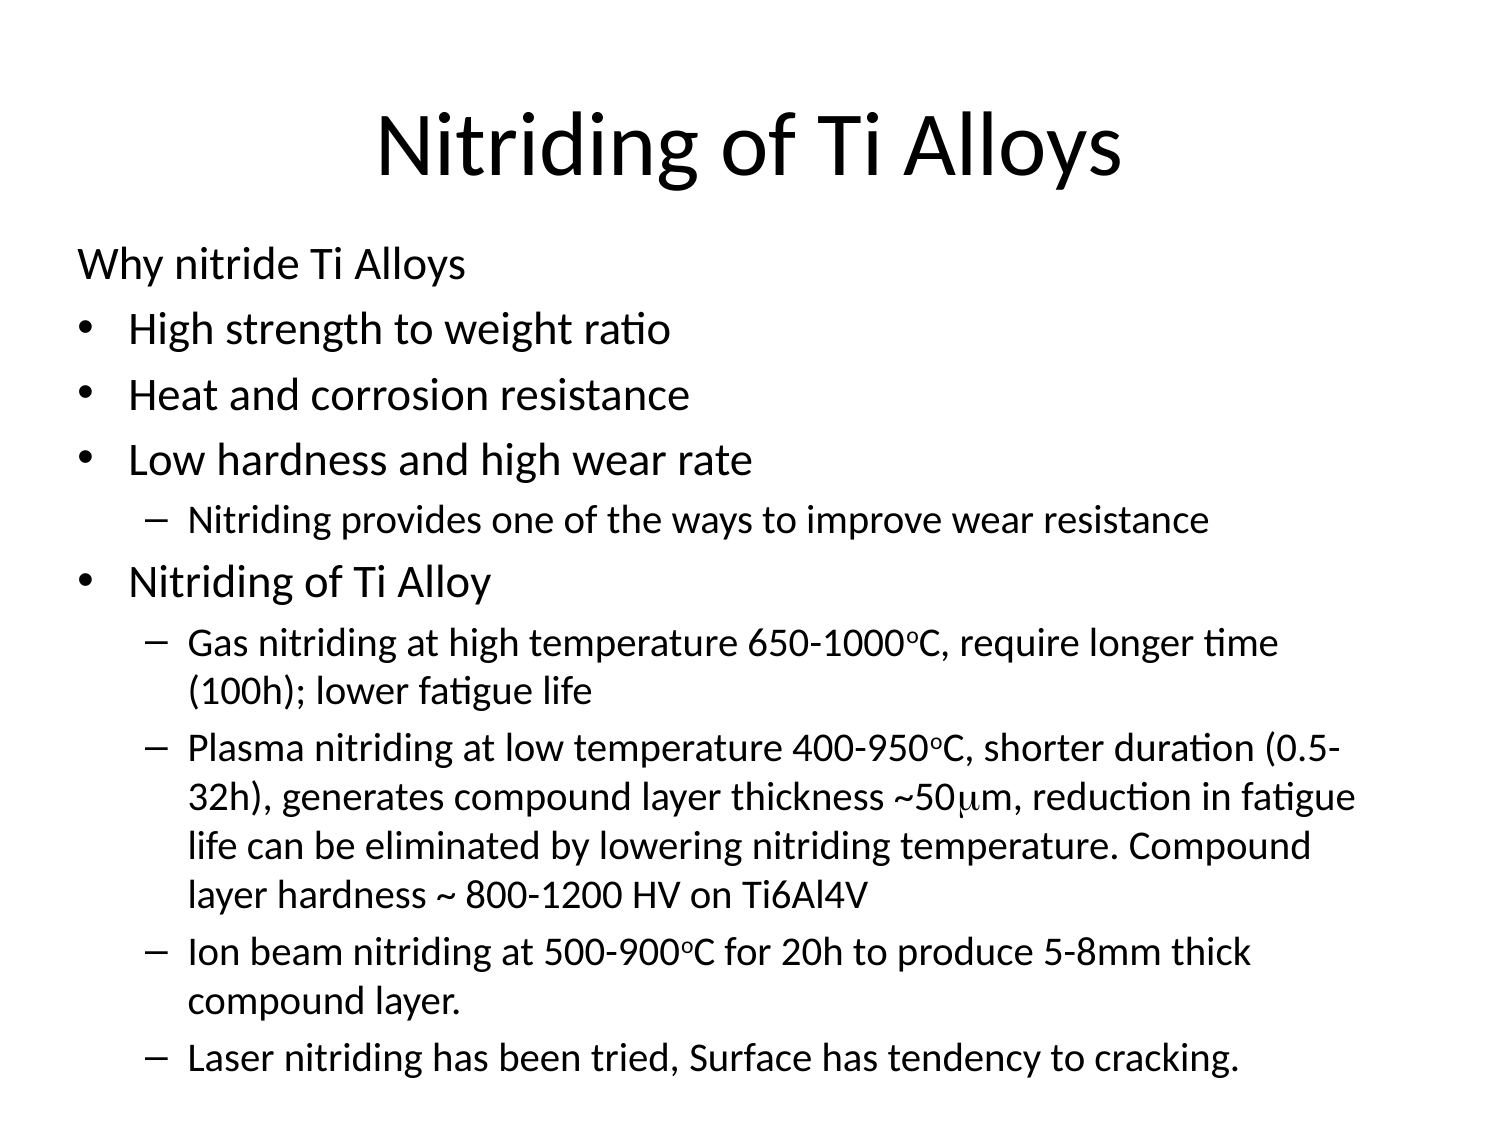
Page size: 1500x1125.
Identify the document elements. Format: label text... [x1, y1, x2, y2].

title Nitriding of Ti Alloys [75, 45, 1425, 233]
list Why nitride Ti Alloys High strength to weight ratio Heat and corrosion resistance Low hardness and high wear rate Nitriding provides one of the ways to improve wear resistance Nitriding of Ti Alloy Gas nitriding at high temperature 650-1000oC, require longer time (100h); lower fatigue life Plasma nitriding at low temperature 400-950oC, shorter duration (0.5-32h), generates compound layer thickness ~50mm, reduction in fatigue life can be eliminated by lowering nitriding temperature. Compound layer hardness ~ 800-1200 HV on Ti6Al4V Ion beam nitriding at 500-900oC for 20h to produce 5-8mm thick compound layer. Laser nitriding has been tried, Surface has tendency to cracking. [62, 224, 1413, 1088]
